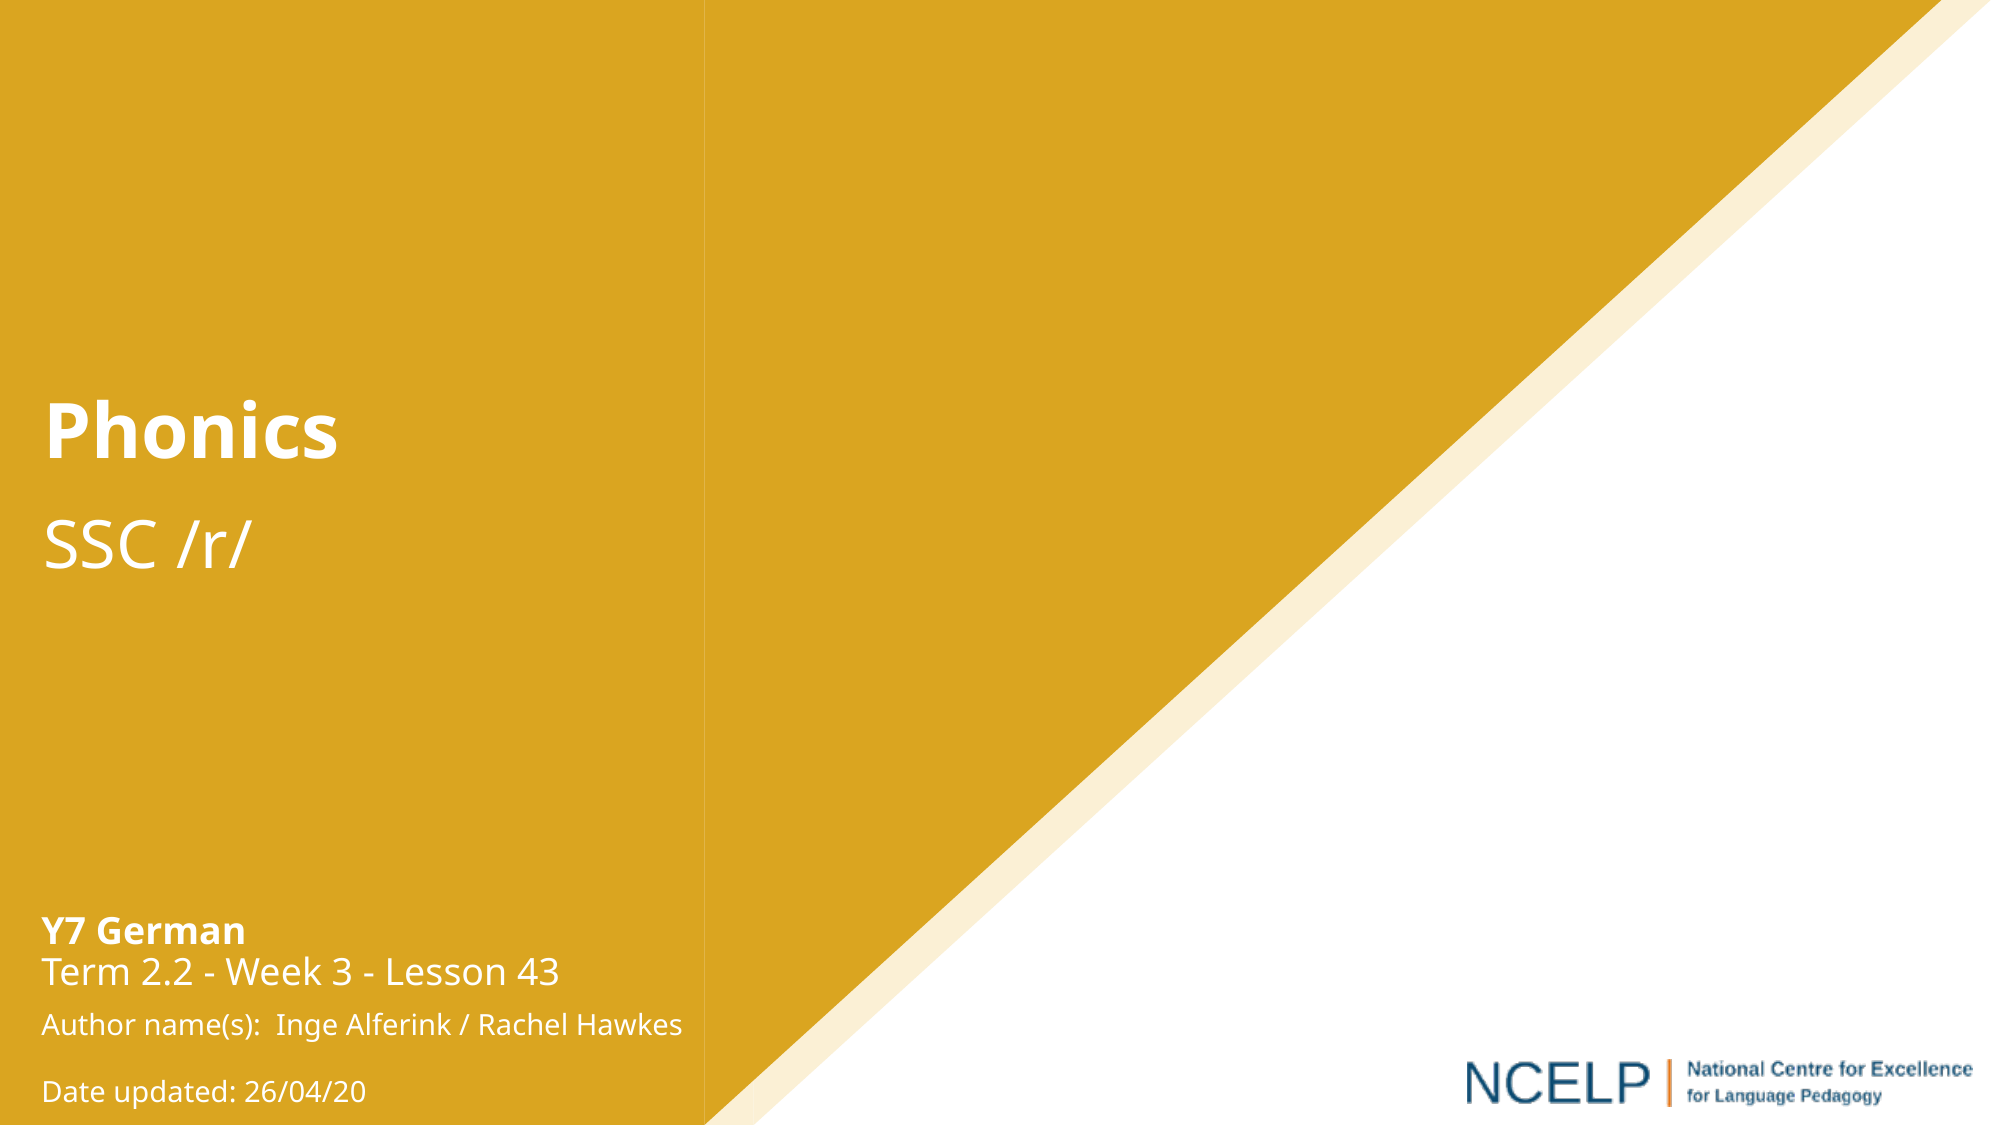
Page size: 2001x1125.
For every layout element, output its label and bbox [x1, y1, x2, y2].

picture [1467, 1059, 1973, 1107]
text_box [0, 0, 1991, 1125]
